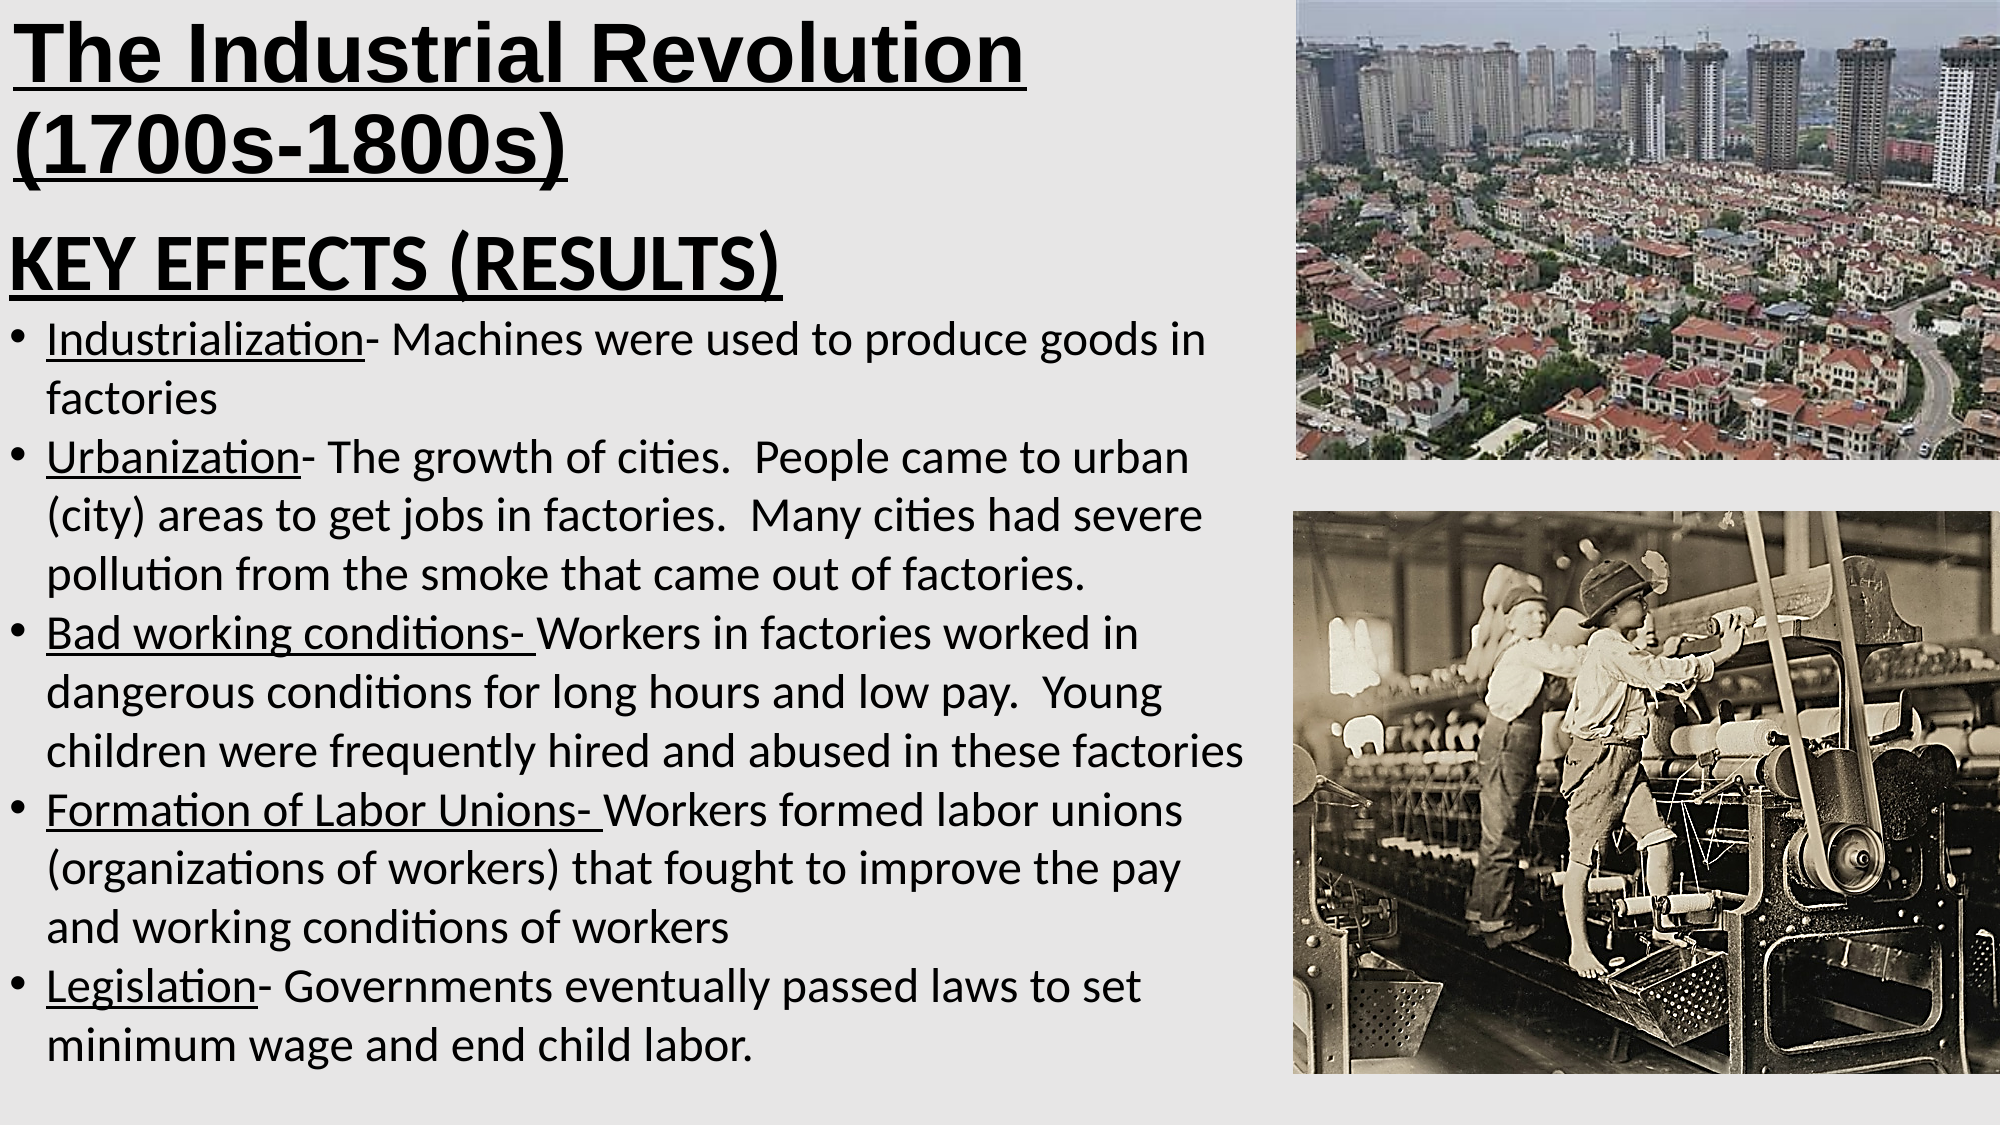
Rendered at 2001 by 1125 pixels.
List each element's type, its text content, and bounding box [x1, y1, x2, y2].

list KEY EFFECTS (RESULTS) Industrialization- Machines were used to produce goods in factories Urbanization- The growth of cities. People came to urban (city) areas to get jobs in factories. Many cities had severe pollution from the smoke that came out of factories. Bad working conditions- Workers in factories worked in dangerous conditions for long hours and low pay. Young children were frequently hired and abused in these factories Formation of Labor Unions- Workers formed labor unions (organizations of workers) that fought to improve the pay and working conditions of workers Legislation- Governments eventually passed laws to set minimum wage and end child labor. [0, 201, 1268, 1125]
picture [1293, 511, 2000, 1074]
picture [1296, 0, 2000, 460]
title The Industrial Revolution (1700s-1800s) [0, 0, 1089, 201]
